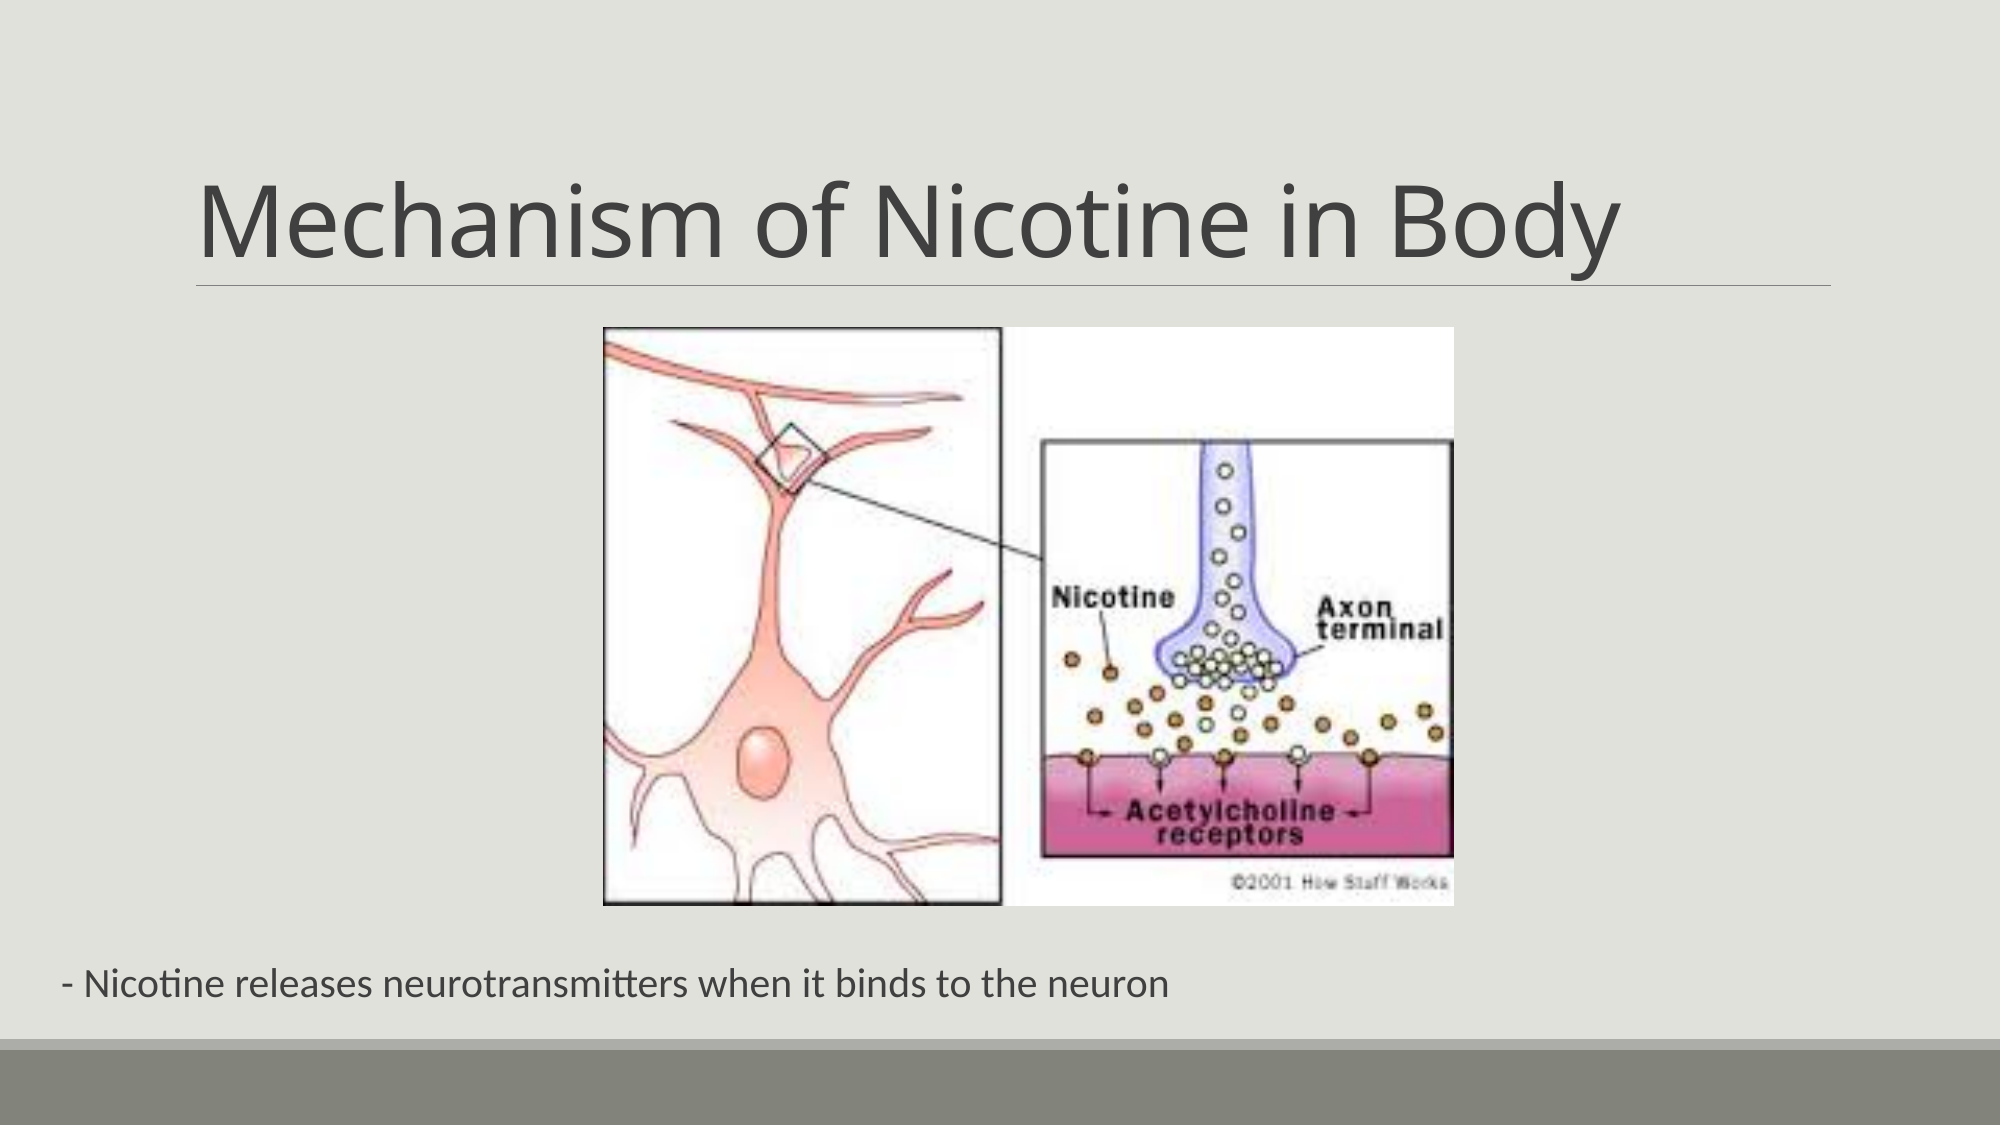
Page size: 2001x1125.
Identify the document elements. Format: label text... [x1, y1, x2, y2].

title Mechanism of Nicotine in Body [180, 47, 1830, 285]
picture [602, 327, 1454, 907]
list - Nicotine releases neurotransmitters when it binds to the neuron [46, 953, 1518, 1125]
